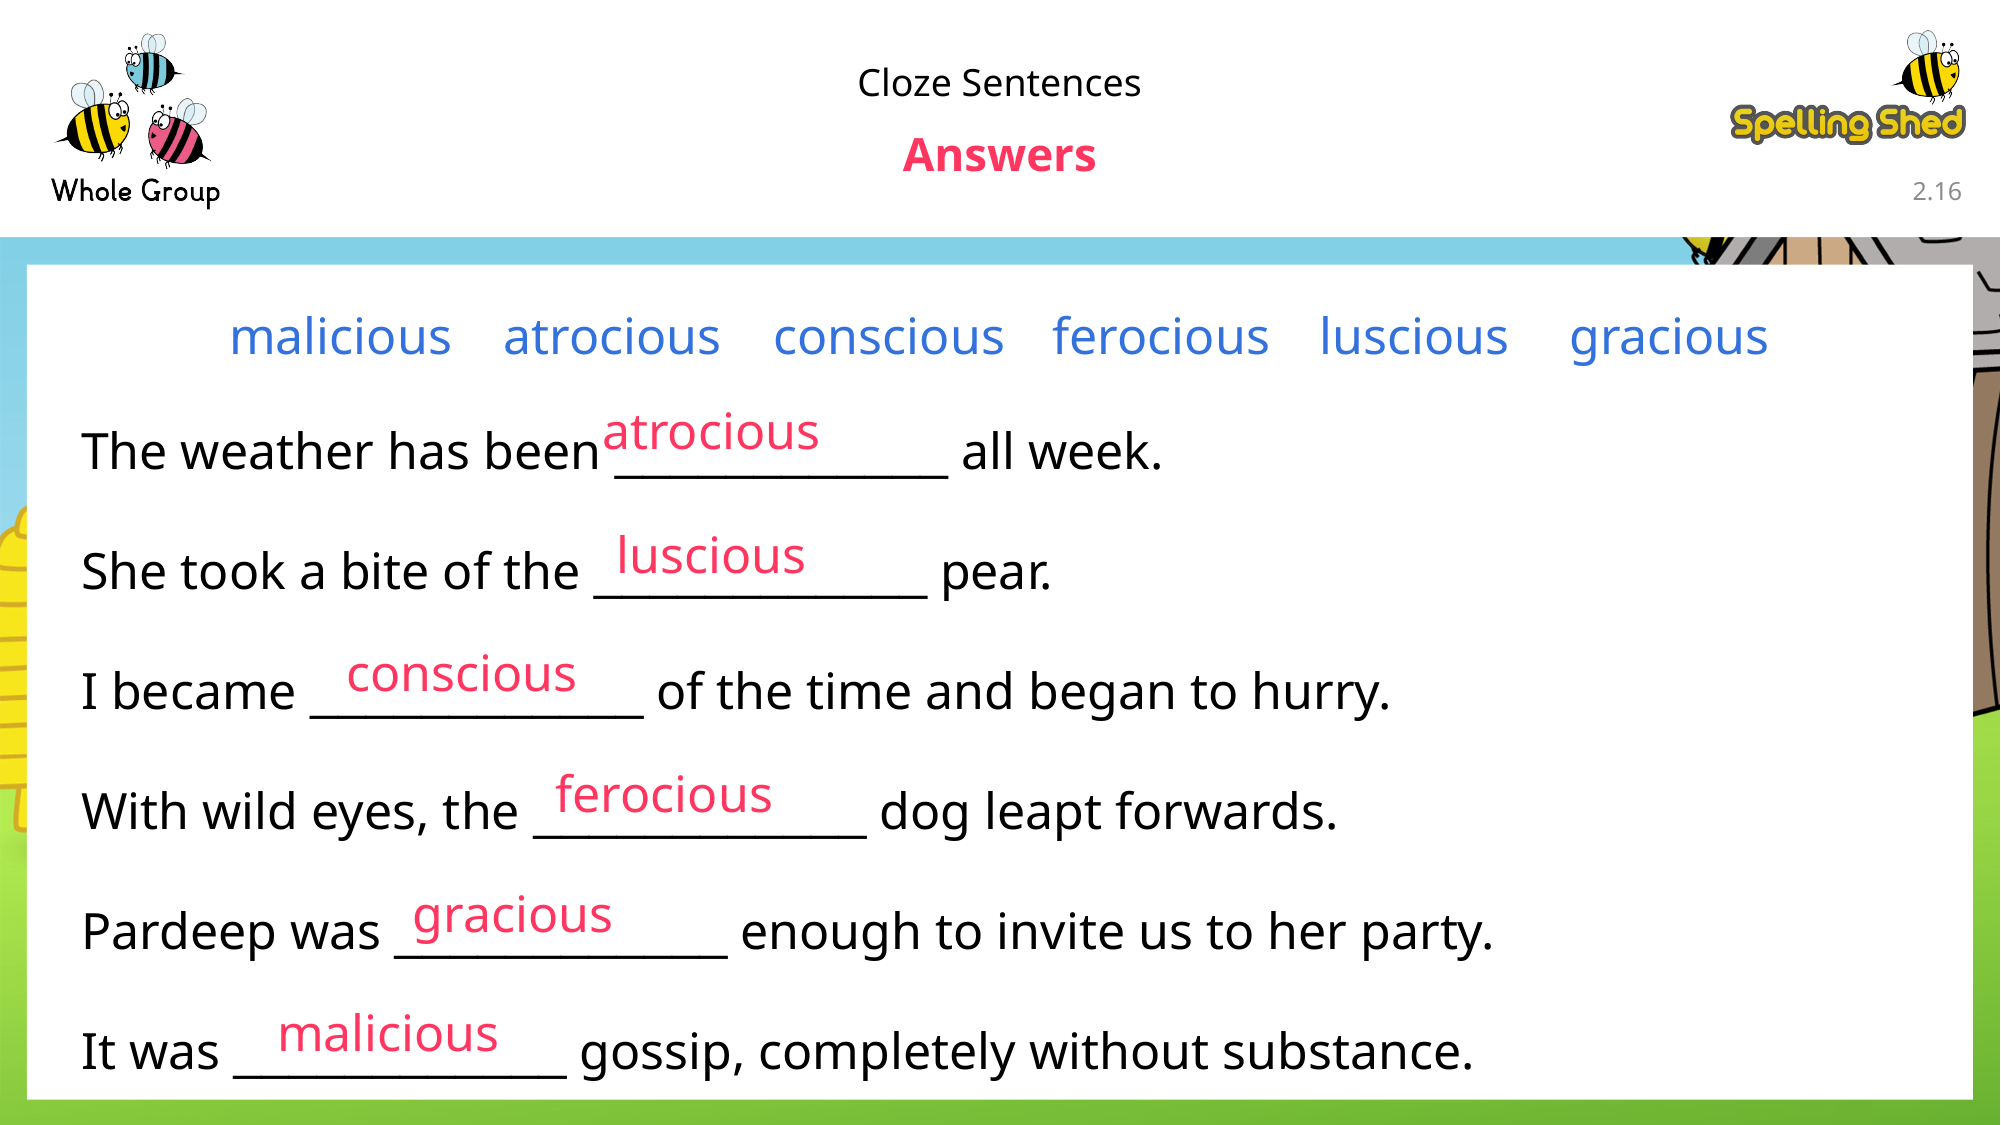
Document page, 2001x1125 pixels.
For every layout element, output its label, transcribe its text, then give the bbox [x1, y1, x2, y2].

picture [49, 33, 221, 210]
picture [0, 238, 2000, 1125]
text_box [227, 297, 1773, 373]
list Cloze Sentences [573, 56, 1427, 109]
list Answers [312, 126, 1687, 187]
text_box gracious [397, 875, 629, 950]
text_box atrocious [587, 391, 836, 467]
text_box conscious [331, 633, 593, 709]
text_box The weather has been ____________ all week. She took a bite of the ____________ pear. I became ____________ of the time and began to hurry. With wild eyes, the ____________ dog leapt forwards. Pardeep was ____________ enough to invite us to her party. It was ____________ gossip, completely without substance. [66, 352, 1812, 1088]
text_box luscious [601, 516, 822, 592]
picture [1730, 30, 1966, 145]
slide_number 2.16 [1882, 160, 1978, 221]
text_box malicious [262, 993, 515, 1069]
text_box ferocious [540, 754, 788, 830]
